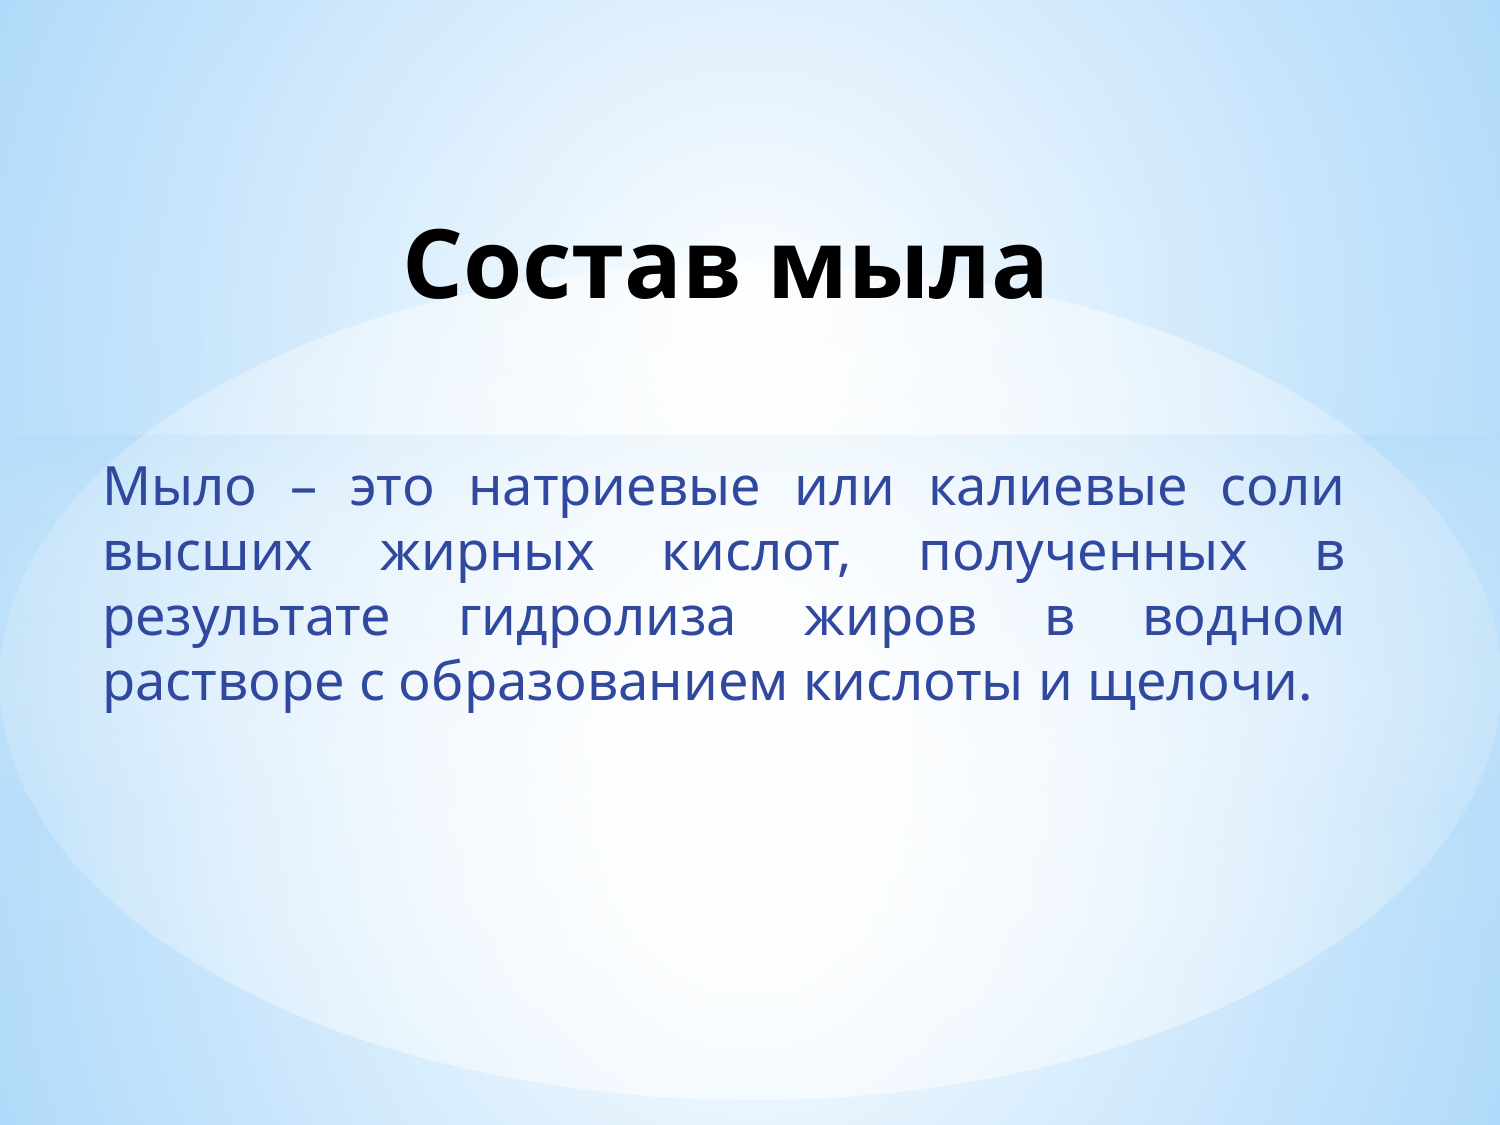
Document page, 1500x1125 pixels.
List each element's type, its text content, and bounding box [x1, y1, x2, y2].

title Состав мыла [88, 101, 1364, 326]
list Мыло – это натриевые или калиевые соли высших жирных кислот, полученных в результате гидролиза жиров в водном растворе с образованием кислоты и щелочи. [86, 443, 1362, 823]
